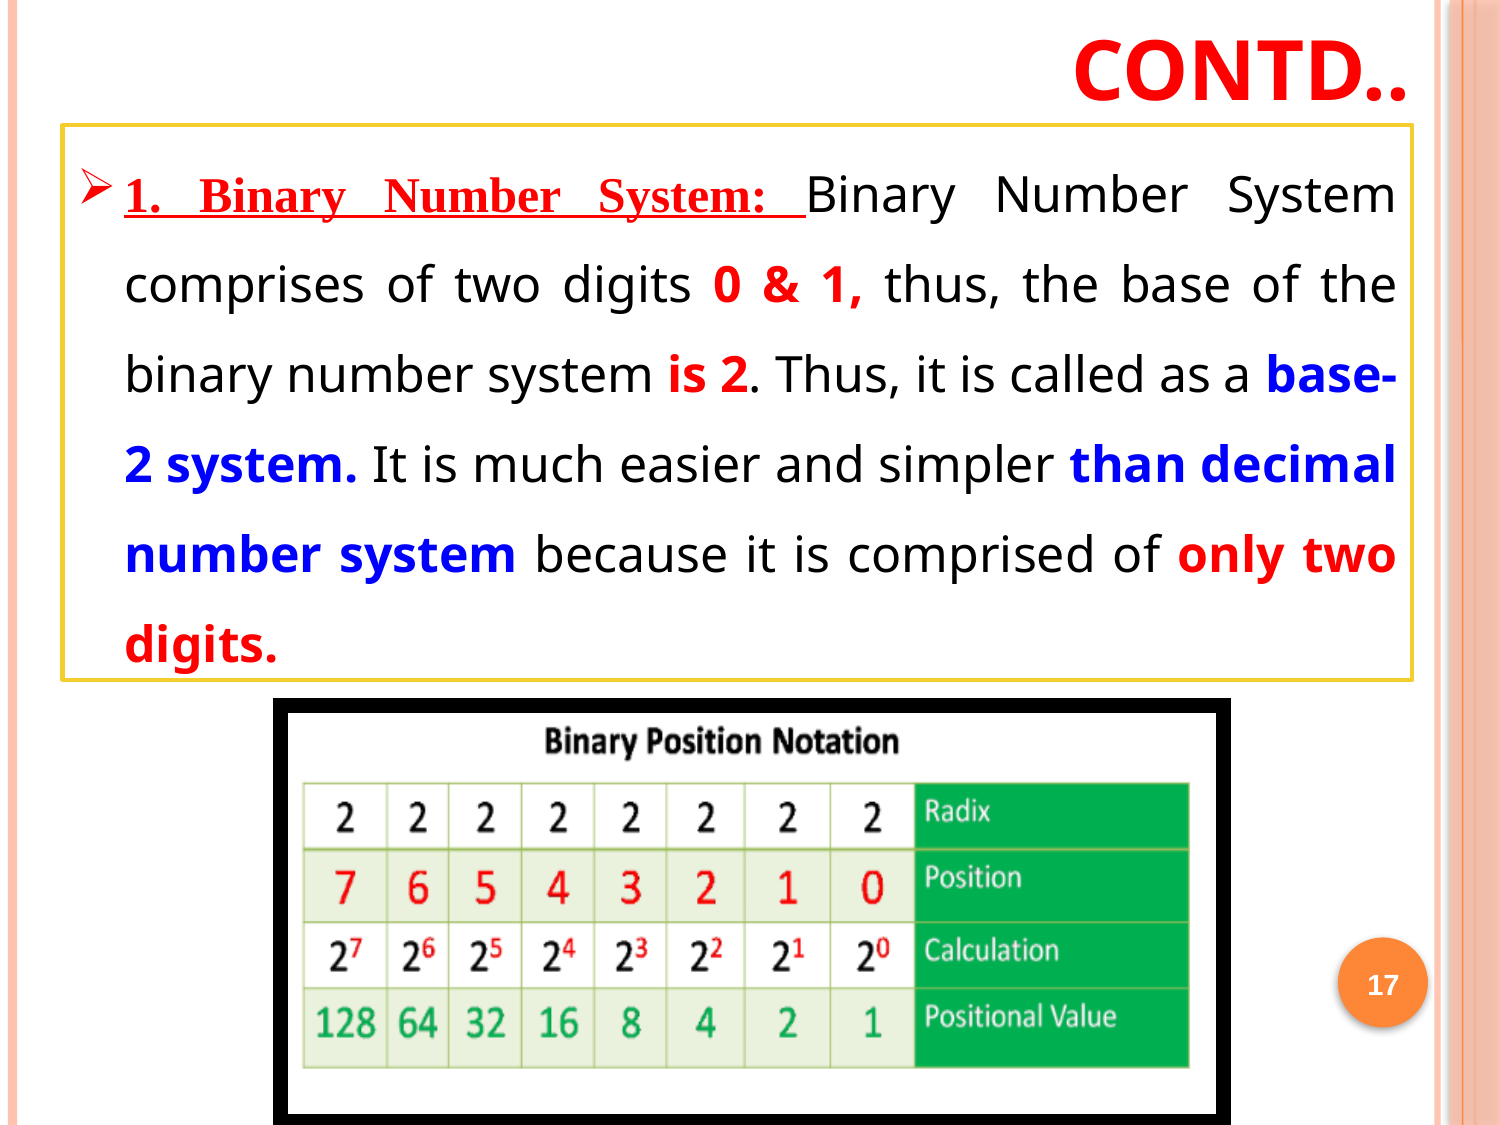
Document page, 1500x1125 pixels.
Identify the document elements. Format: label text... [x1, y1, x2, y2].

title Contd.. [75, 45, 1425, 125]
slide_number 17 [1333, 940, 1434, 1027]
text_box 1. Binary Number System: Binary Number System comprises of two digits 0 & 1, thus, the base of the binary number system is 2. Thus, it is called as a base-2 system. It is much easier and simpler than decimal number system because it is comprised of only two digits. [60, 123, 1414, 682]
picture [286, 711, 1217, 1115]
